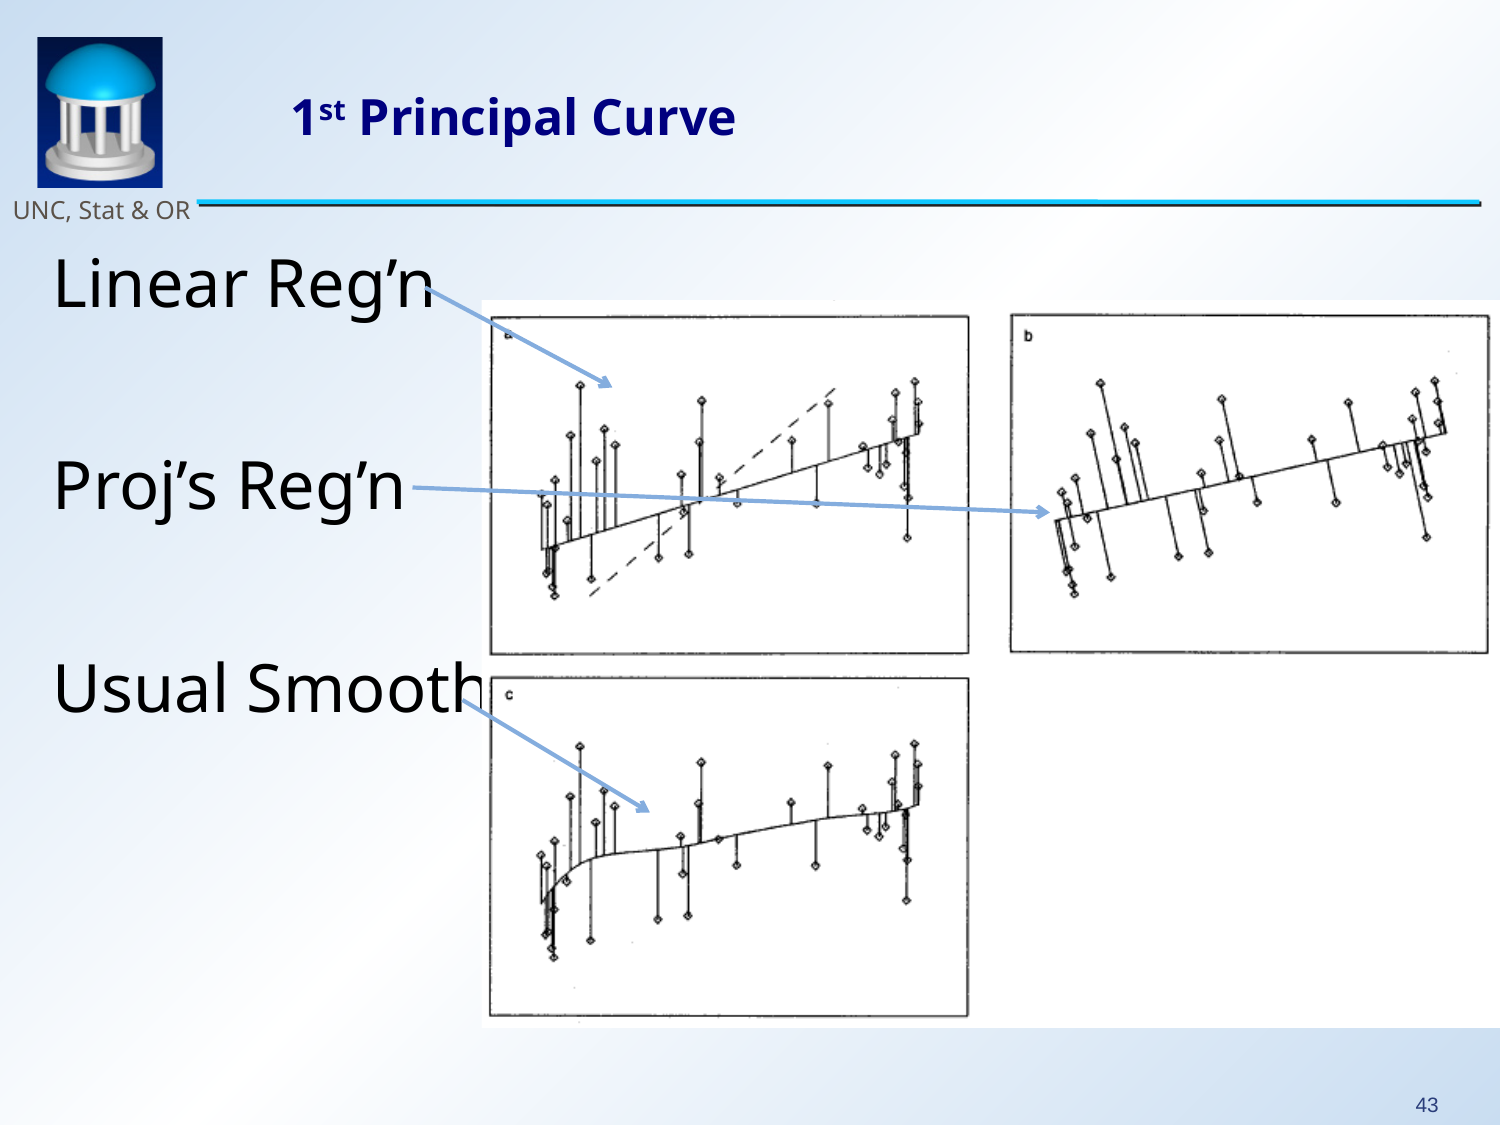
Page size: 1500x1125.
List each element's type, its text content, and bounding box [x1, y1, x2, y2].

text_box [462, 699, 651, 813]
picture [481, 299, 1500, 1029]
title 1st Principal Curve [274, 74, 1448, 156]
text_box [424, 287, 613, 388]
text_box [412, 487, 1051, 513]
list Linear Reg’n Proj’s Reg’n Usual Smooth [37, 224, 1432, 1076]
